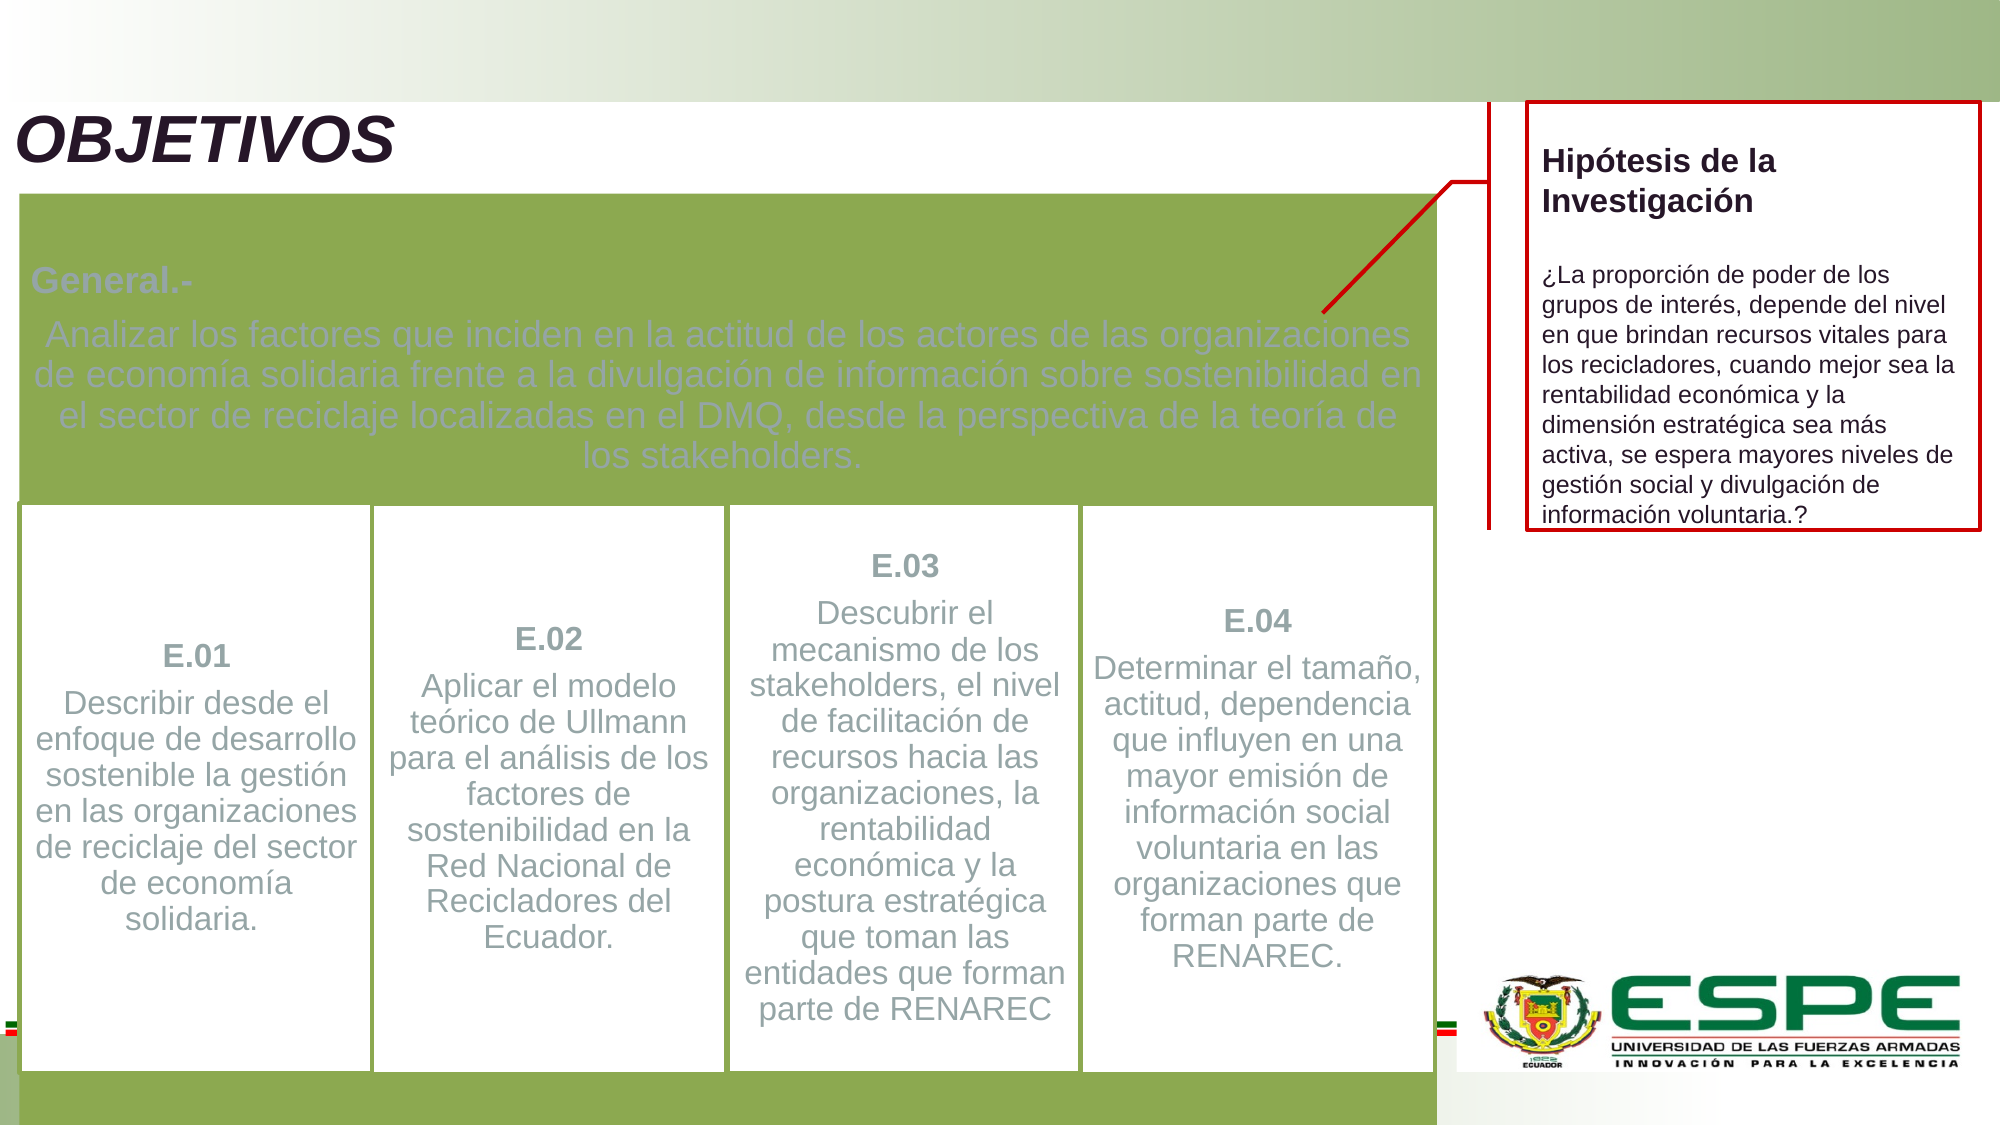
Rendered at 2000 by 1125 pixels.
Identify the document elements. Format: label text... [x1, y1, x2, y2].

text_box [1422, 101, 1491, 530]
text_box Hipótesis de la Investigación ¿La proporción de poder de los grupos de interés, depende del nivel en que brindan recursos vitales para los recicladores, cuando mejor sea la rentabilidad económica y la dimensión estratégica sea más activa, se espera mayores niveles de gestión social y divulgación de información voluntaria.? [1527, 131, 1981, 536]
picture [1456, 968, 1993, 1072]
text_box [19, 211, 1438, 1118]
title OBJETIVOS [0, 8, 1800, 196]
text_box [1525, 100, 1982, 532]
